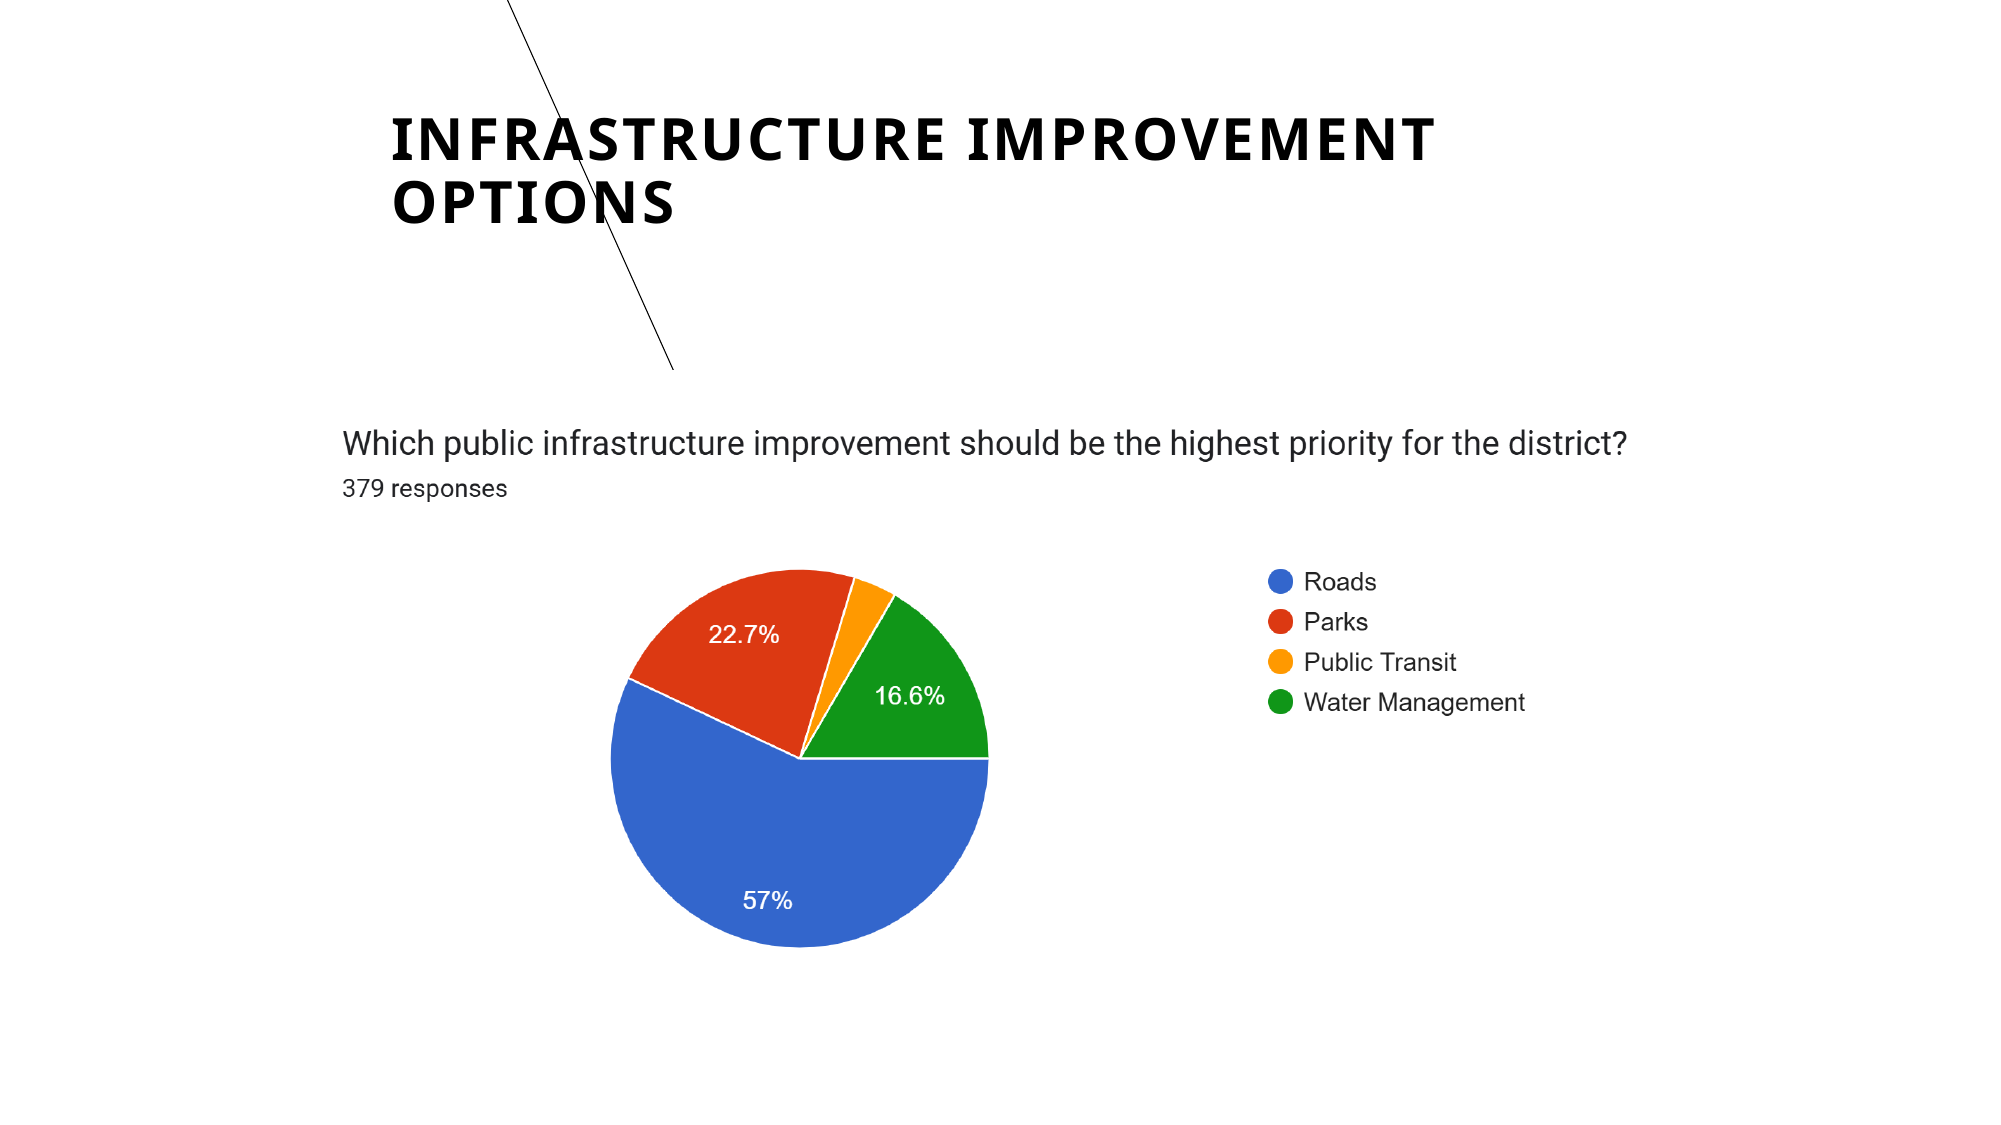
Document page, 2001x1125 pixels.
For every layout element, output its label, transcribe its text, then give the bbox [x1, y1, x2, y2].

title Infrastructure Improvement options [376, 128, 1624, 244]
picture [290, 370, 1835, 1020]
